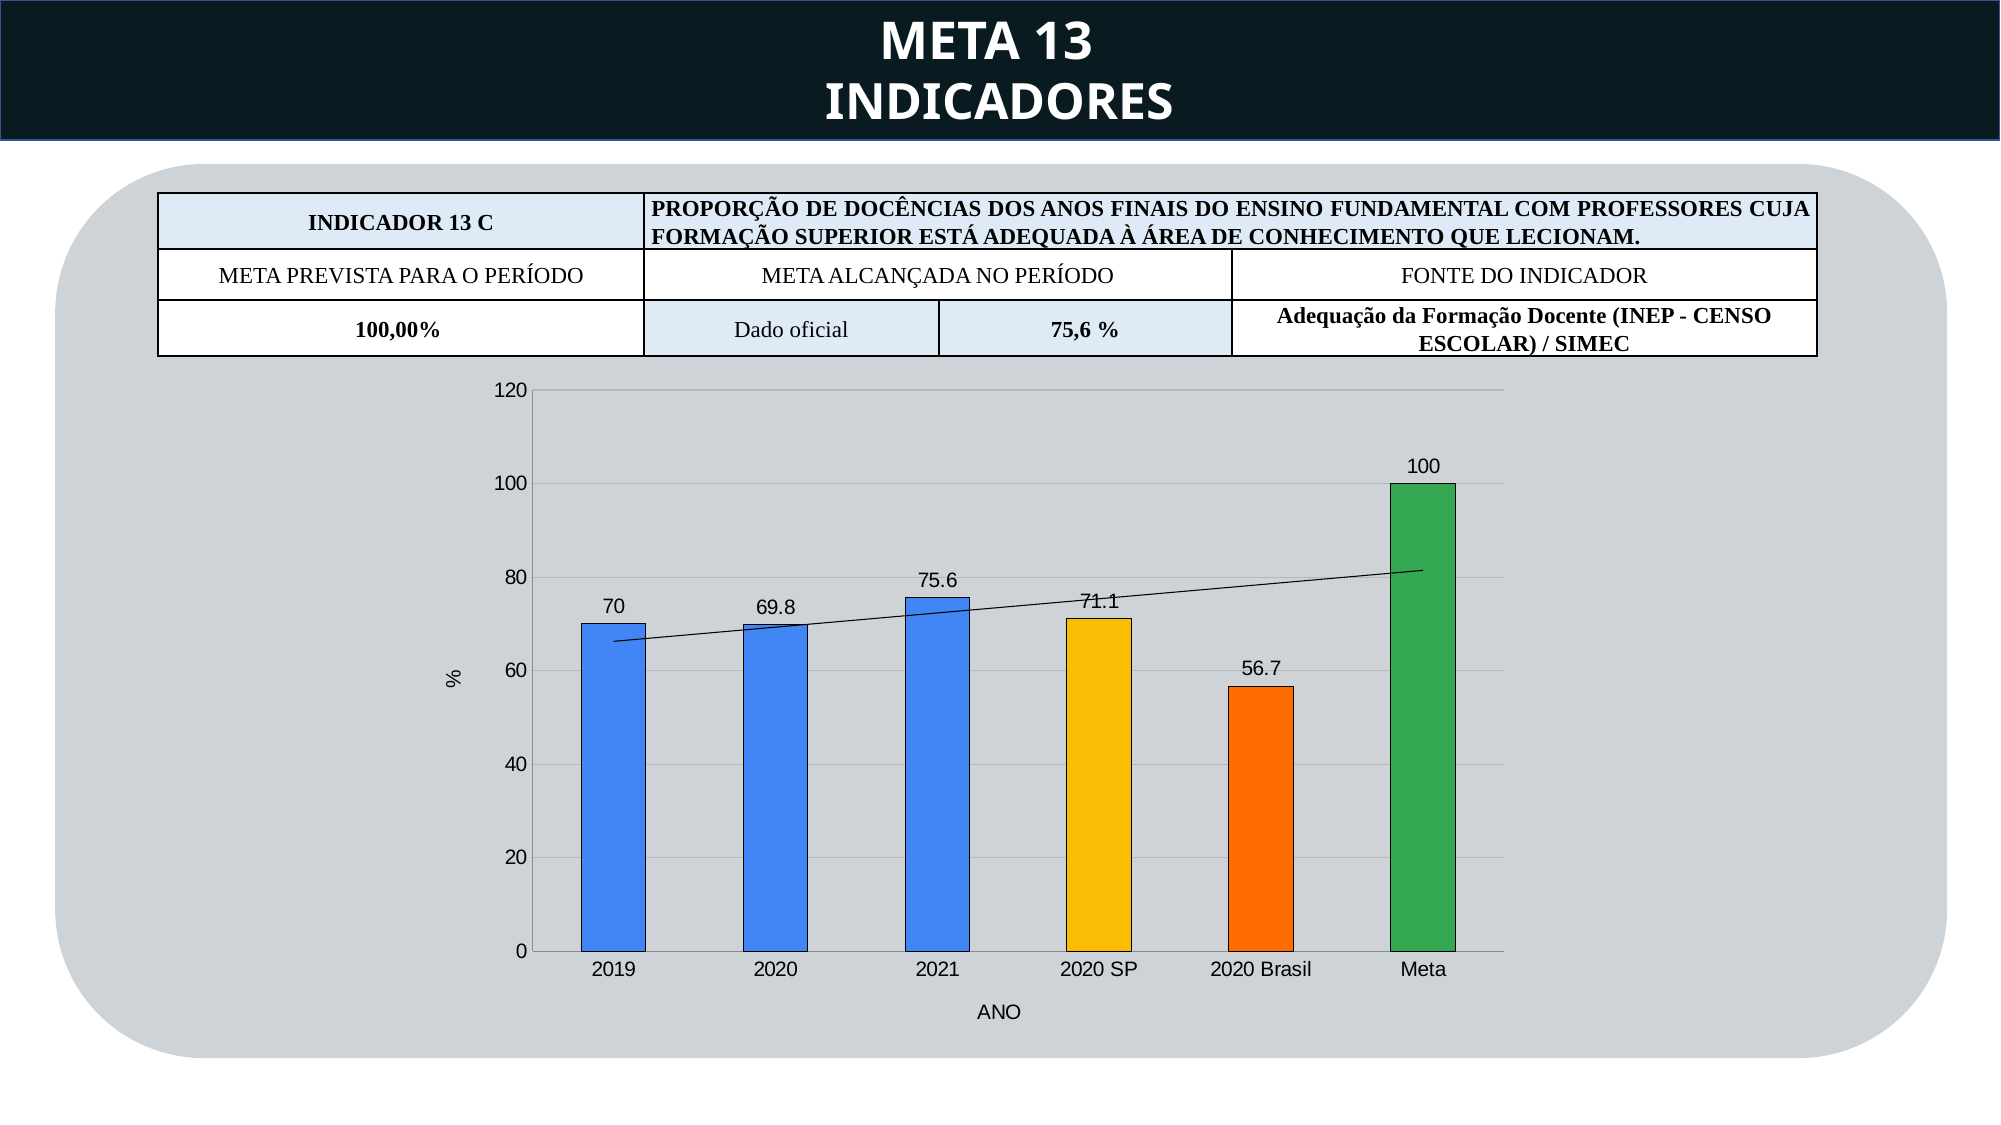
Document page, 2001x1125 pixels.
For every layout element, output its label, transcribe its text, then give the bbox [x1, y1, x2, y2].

table_cell 75,6 % [940, 301, 1231, 355]
text_box META 13 INDICADORES [0, 0, 2000, 141]
table_cell FONTE DO INDICADOR [1233, 250, 1816, 299]
table_cell META PREVISTA PARA O PERÍODO [159, 250, 643, 299]
table_header INDICADOR 13 C [159, 194, 643, 248]
text_box [54, 162, 1949, 1060]
table_cell 100,00% [159, 301, 643, 355]
table_header PROPORÇÃO DE DOCÊNCIAS DOS ANOS FINAIS DO ENSINO FUNDAMENTAL COM PROFESSORES CUJA FORMAÇÃO SUPERIOR ESTÁ ADEQUADA À ÁREA DE CONHECIMENTO QUE LECIONAM. [645, 194, 1816, 248]
table_cell Dado oficial [645, 301, 938, 355]
table_cell Adequação da Formação Docente (INEP - CENSO ESCOLAR) / SIMEC [1233, 301, 1816, 355]
table_cell META ALCANÇADA NO PERÍODO [645, 250, 1231, 299]
chart [408, 364, 1527, 1056]
